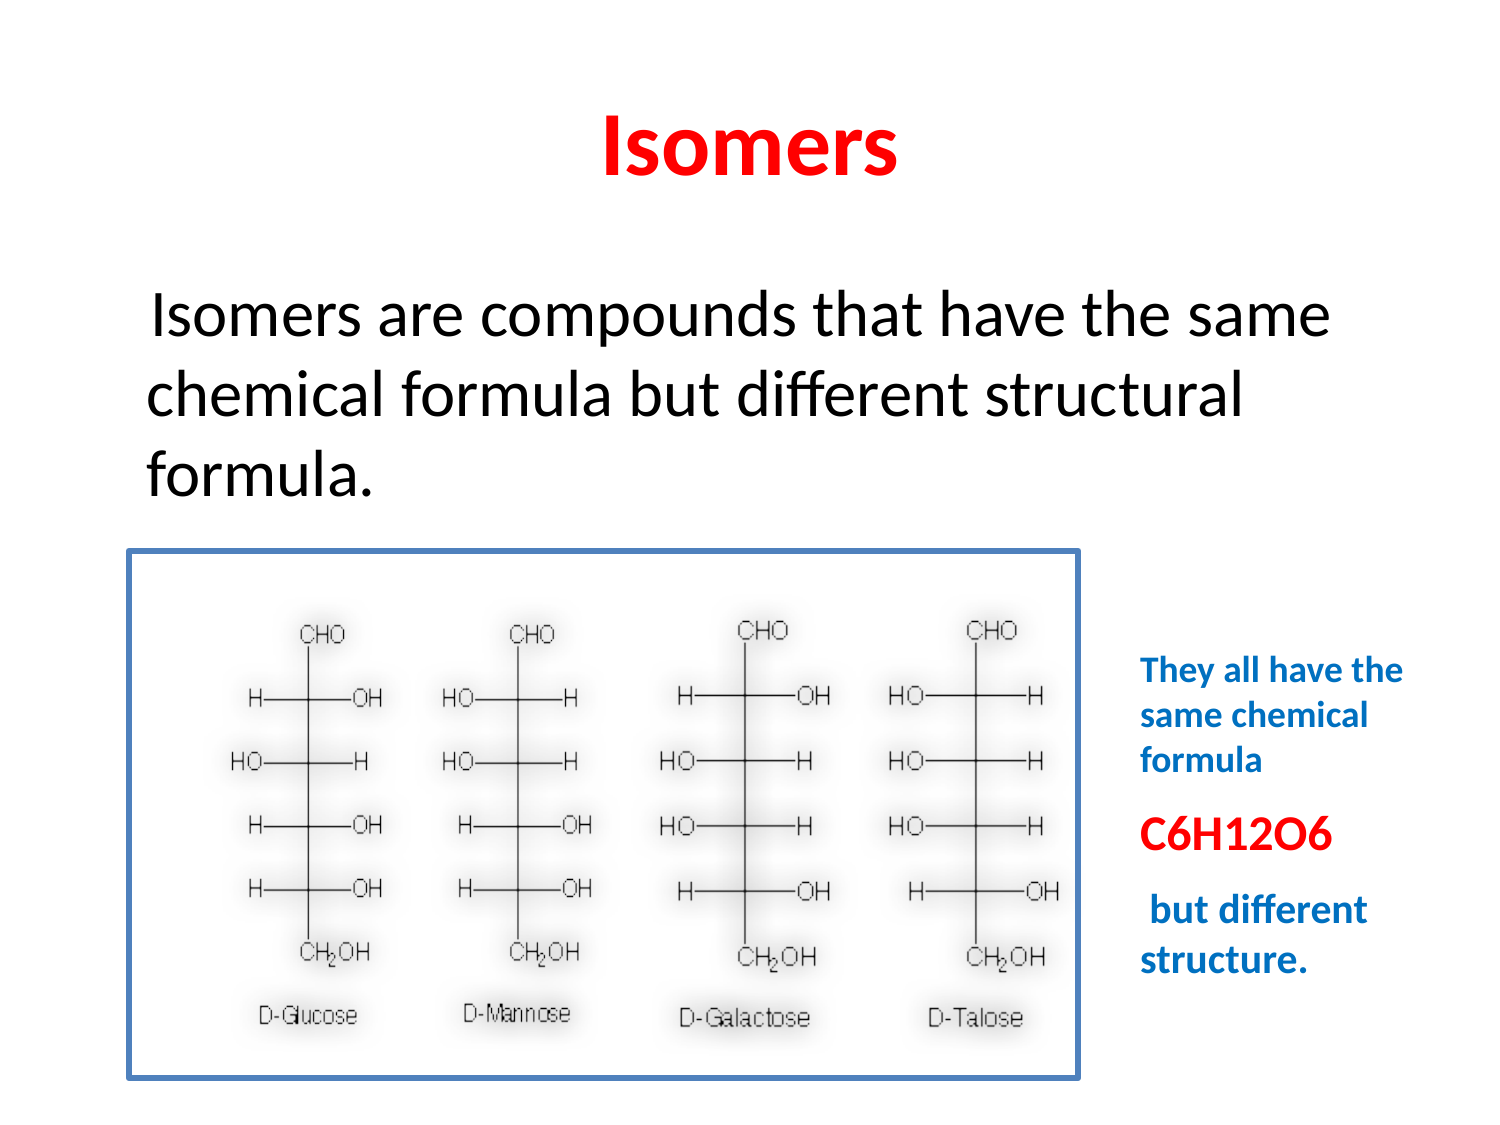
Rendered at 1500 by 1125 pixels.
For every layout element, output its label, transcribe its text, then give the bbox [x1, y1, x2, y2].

picture [632, 609, 1067, 1032]
text_box [127, 549, 1080, 1080]
text_box They all have the same chemical formula C6H12O6 but different structure. [1124, 637, 1500, 1000]
list Isomers are compounds that have the same chemical formula but different structural formula. [75, 262, 1425, 1005]
picture [210, 620, 596, 1055]
title Isomers [75, 45, 1425, 233]
